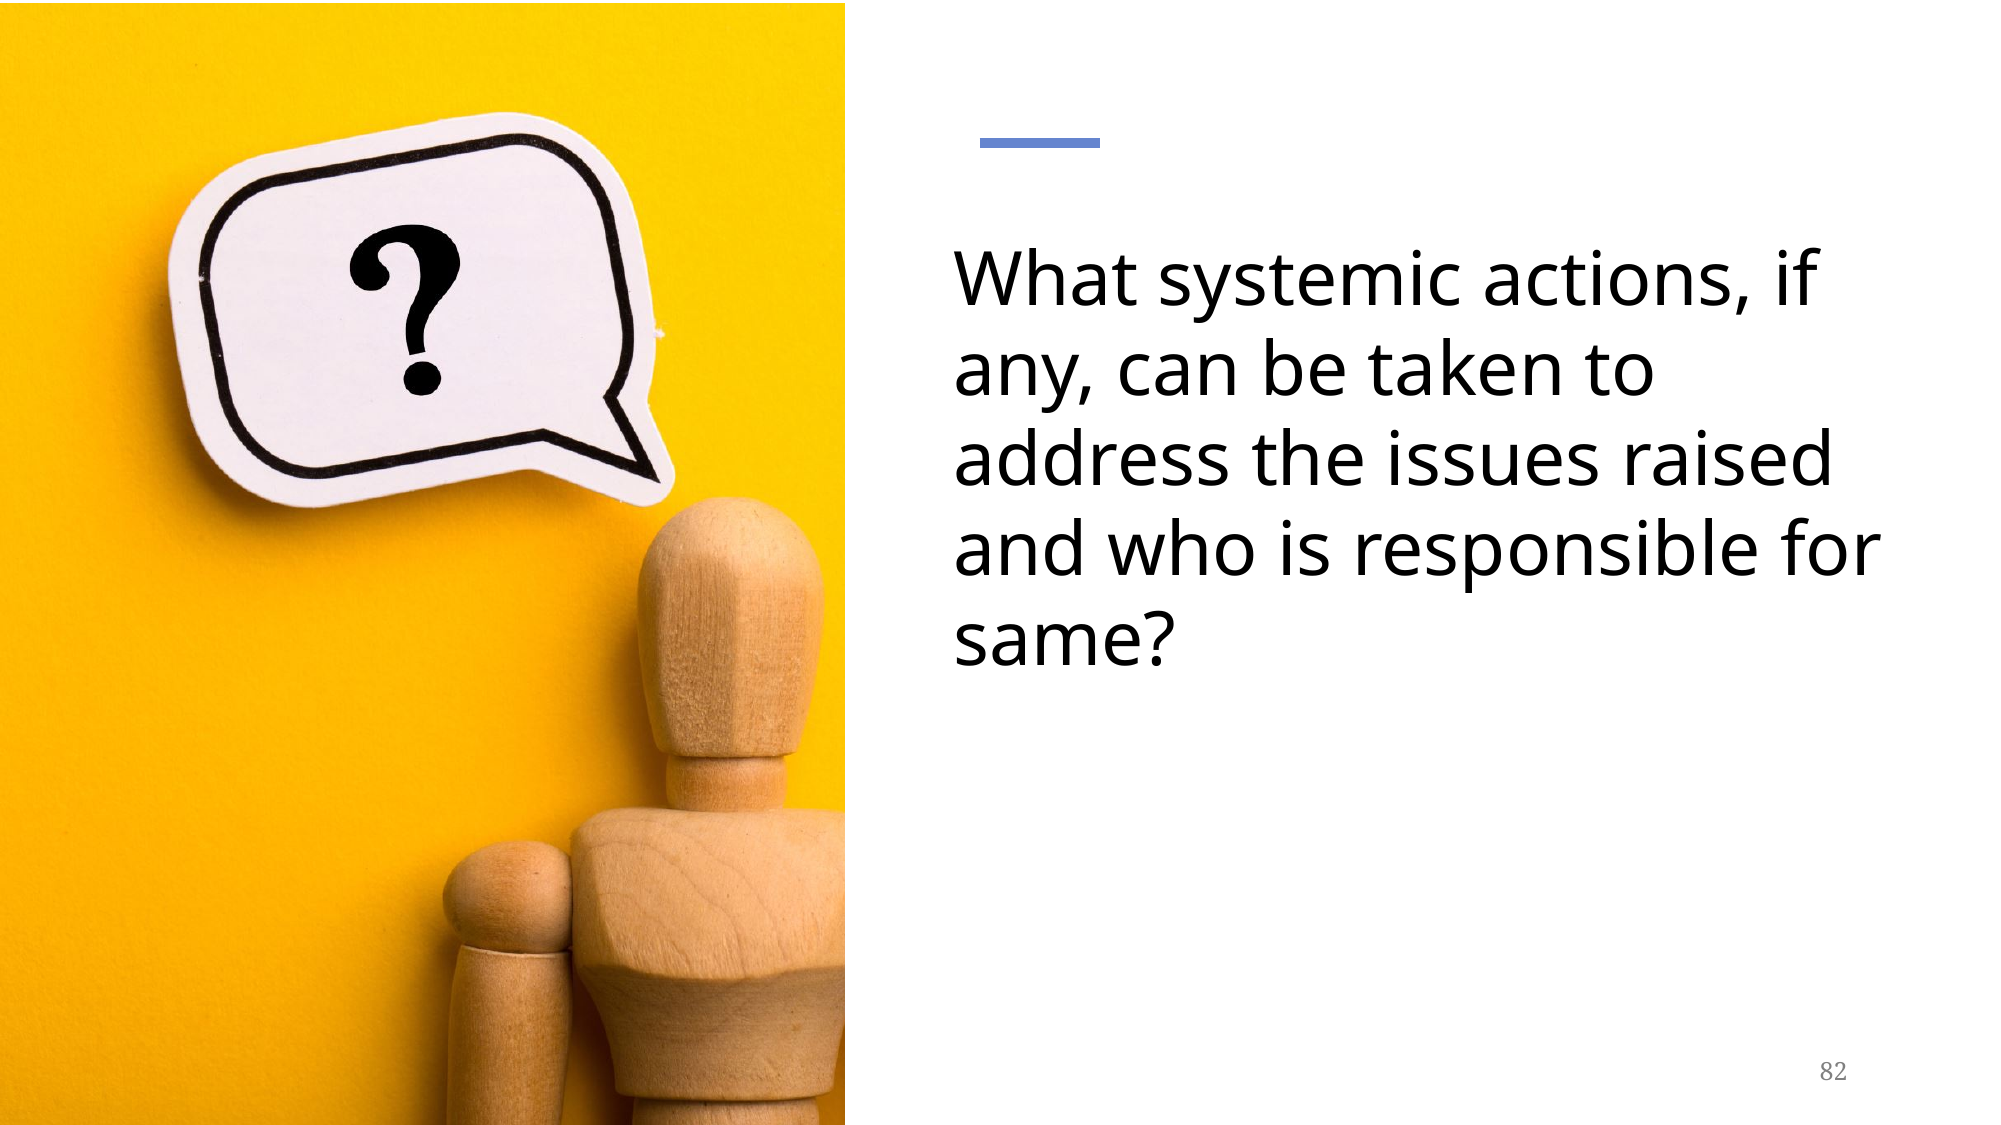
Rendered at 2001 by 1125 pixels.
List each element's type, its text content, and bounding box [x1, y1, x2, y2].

list What systemic actions, if any, can be taken to address the issues raised and who is responsible for same? [938, 222, 1929, 1013]
picture [0, 3, 846, 1125]
slide_number 82 [1412, 1042, 1863, 1103]
